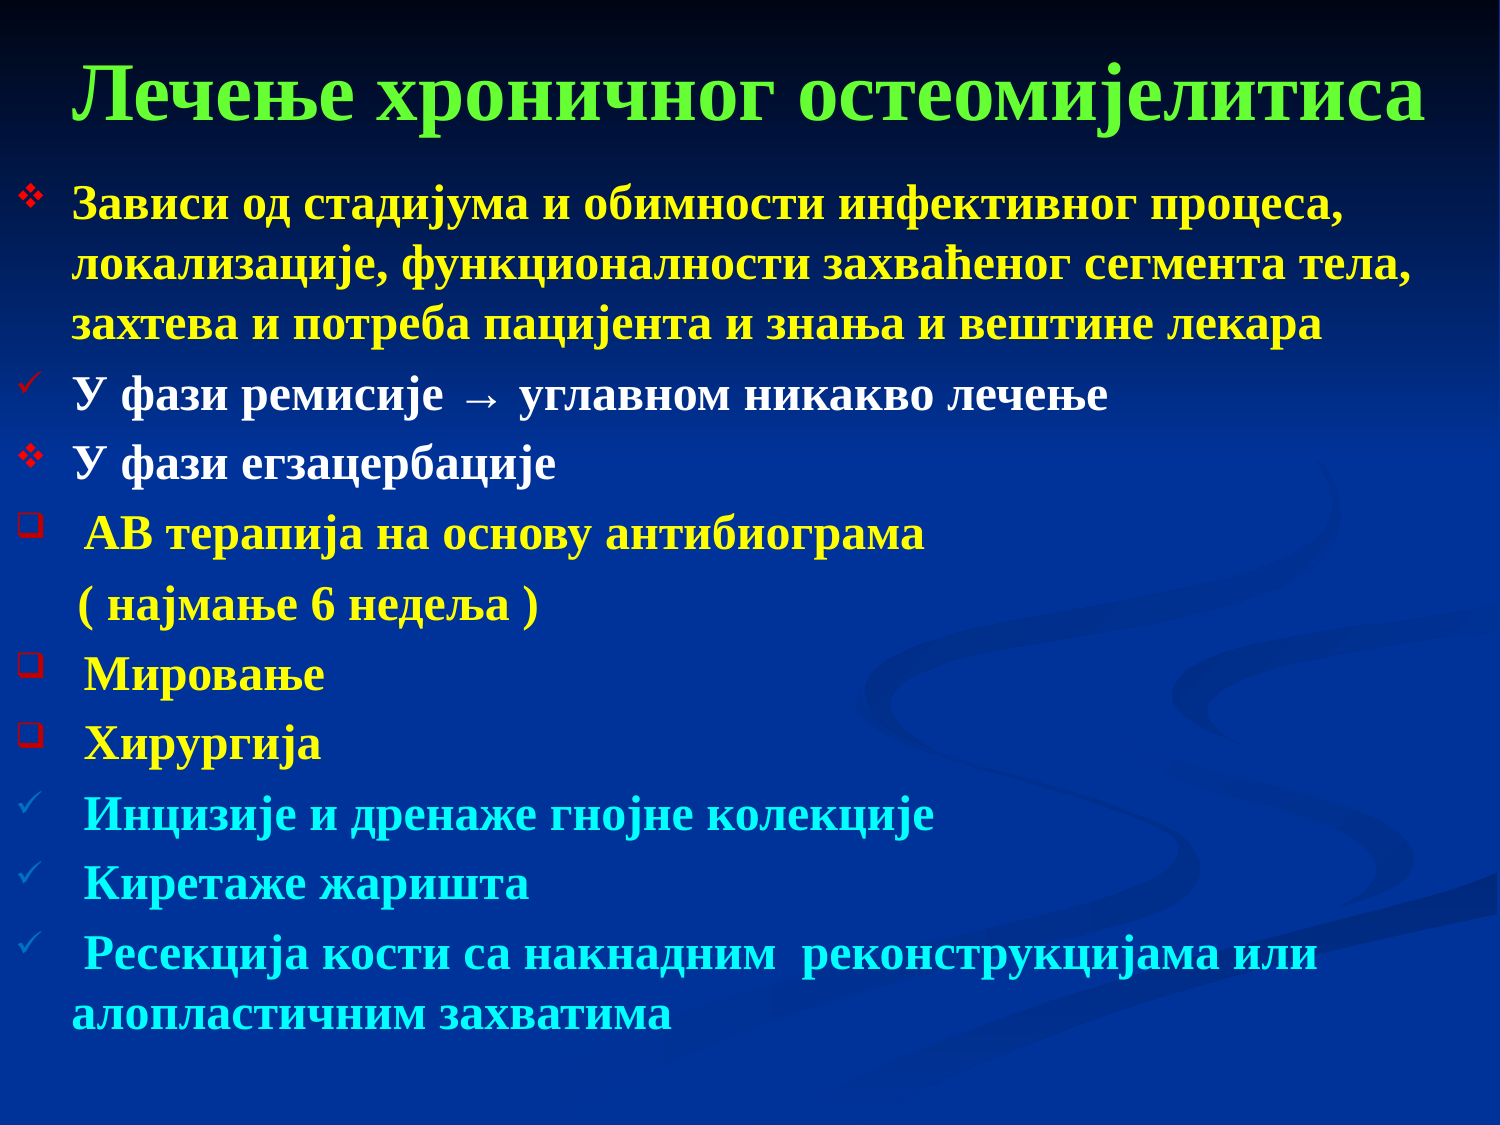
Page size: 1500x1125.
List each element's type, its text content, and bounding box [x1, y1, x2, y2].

title Лечење хроничног остеомијелитиса [0, 0, 1500, 162]
list Зависи од стадијума и обимности инфективног процеса, локализације, функционалности захваћеног сегмента тела, захтева и потреба пацијента и знања и вештине лекара У фази ремисије → углавном никакво лечење У фази егзацербације АB терапија на основу антибиограма ( најмање 6 недеља ) Мировање Хирургија Инцизије и дренаже гнојне колекције Киретаже жаришта Ресекција кости са накнадним реконструкцијама или алопластичним захватима [0, 162, 1500, 1125]
